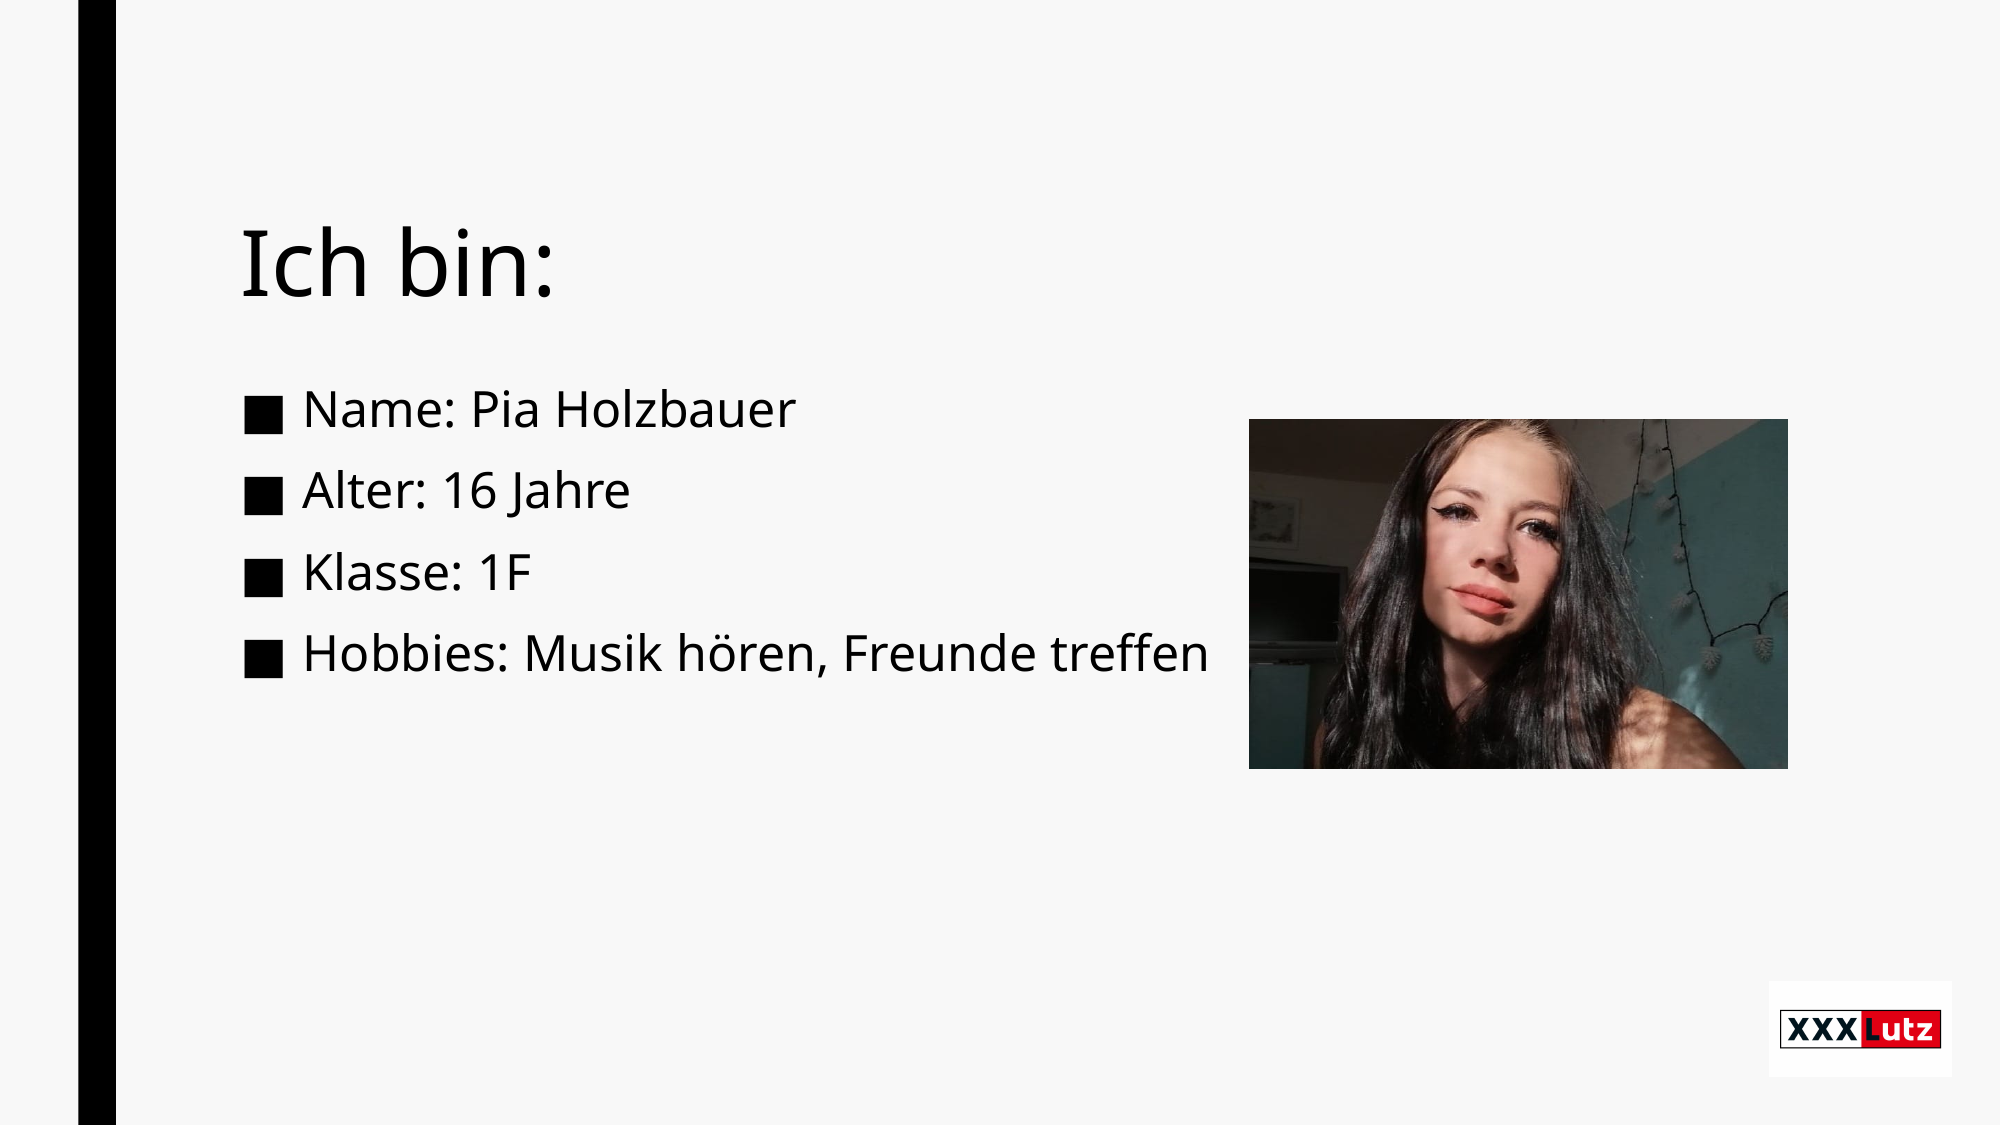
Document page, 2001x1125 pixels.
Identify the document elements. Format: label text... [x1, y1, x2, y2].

list Name: Pia Holzbauer Alter: 16 Jahre Klasse: 1F Hobbies: Musik hören, Freunde treffen [225, 375, 1800, 963]
picture [1249, 419, 1788, 769]
picture [1769, 981, 1952, 1077]
title Ich bin: [225, 112, 1800, 357]
